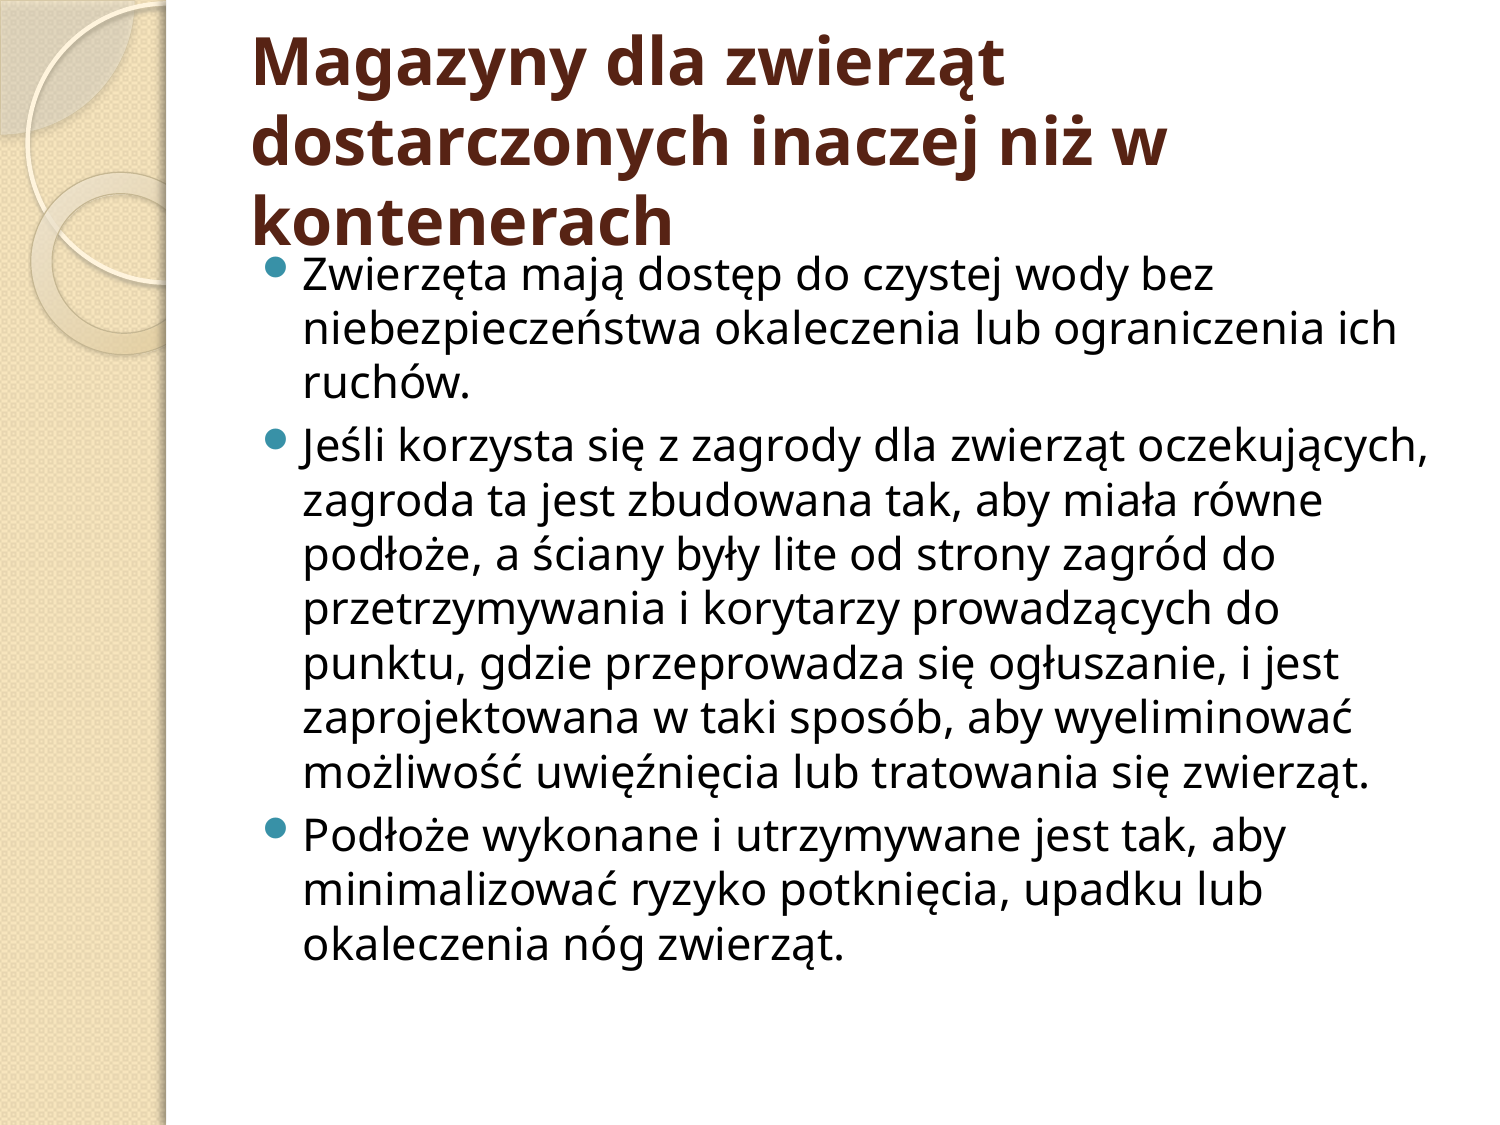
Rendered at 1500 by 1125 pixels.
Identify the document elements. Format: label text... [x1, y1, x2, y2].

title Magazyny dla zwierząt dostarczonych inaczej niż w kontenerach [235, 45, 1466, 233]
list Zwierzęta mają dostęp do czystej wody bez niebezpieczeństwa okaleczenia lub ograniczenia ich ruchów. Jeśli korzysta się z zagrody dla zwierząt oczekujących, zagroda ta jest zbudowana tak, aby miała równe podłoże, a ściany były lite od strony zagród do przetrzymywania i korytarzy prowadzących do punktu, gdzie przeprowadza się ogłuszanie, i jest zaprojektowana w taki sposób, aby wyeliminować możliwość uwięźnięcia lub tratowania się zwierząt. Podłoże wykonane i utrzymywane jest tak, aby minimalizować ryzyko potknięcia, upadku lub okaleczenia nóg zwierząt. [235, 237, 1466, 1025]
